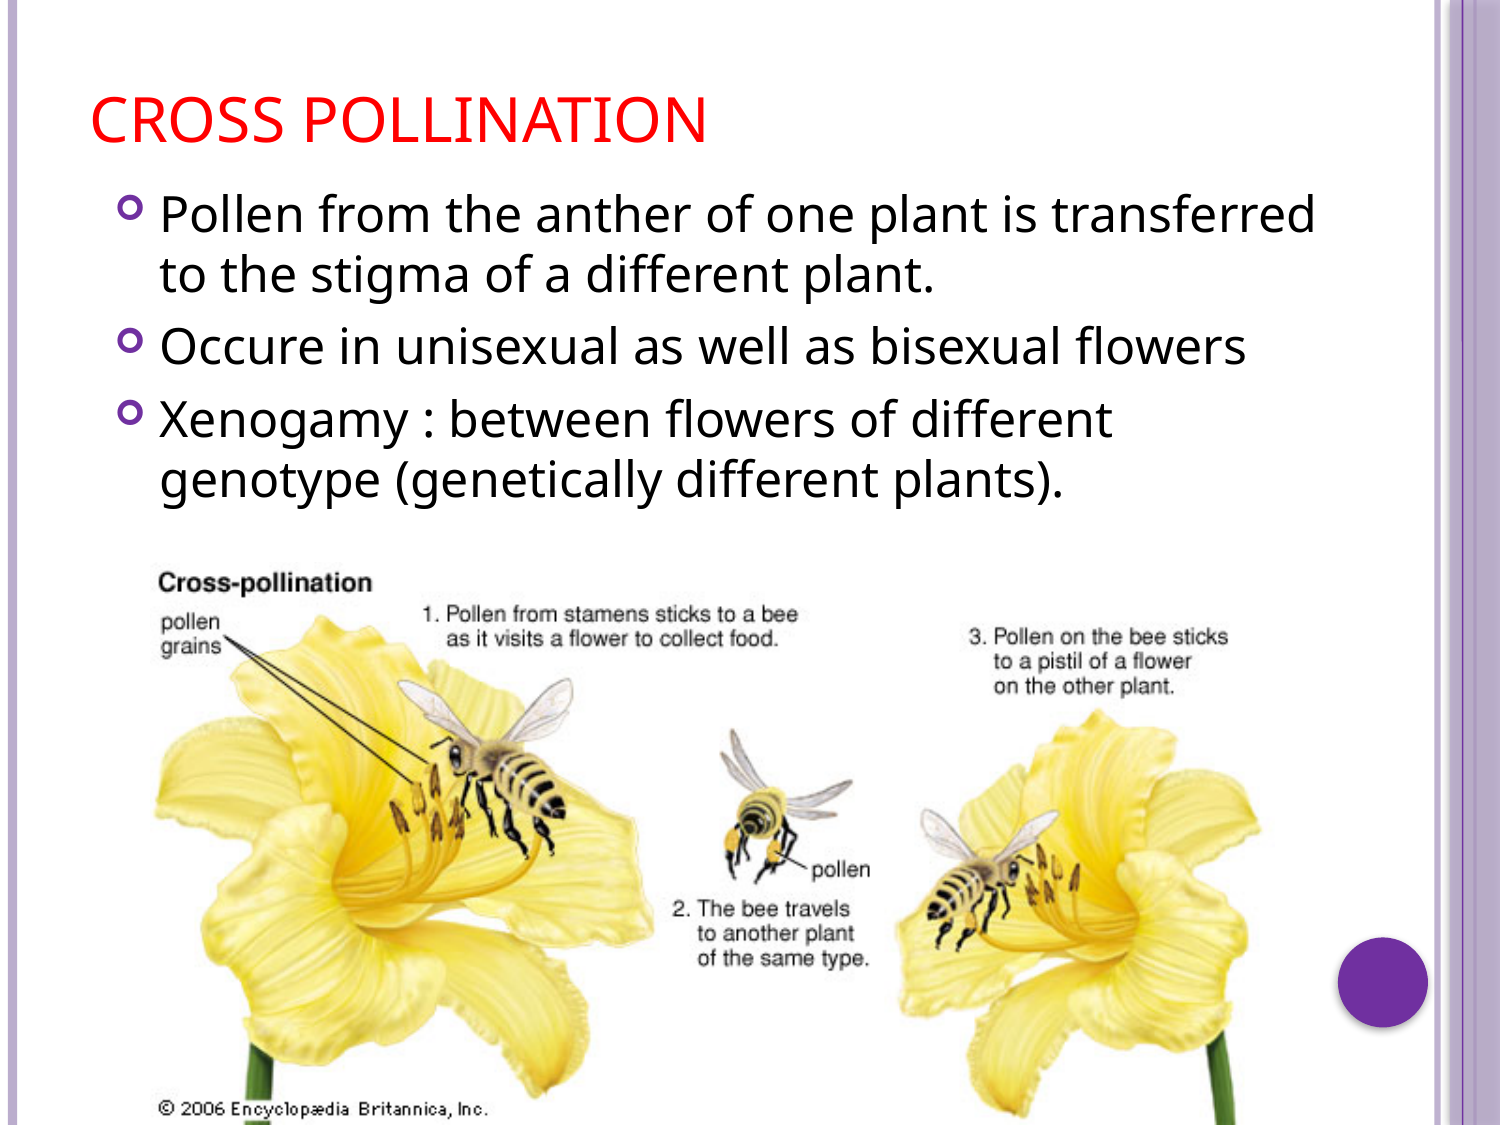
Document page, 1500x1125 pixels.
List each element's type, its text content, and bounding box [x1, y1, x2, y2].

title Cross pollination [75, 45, 1300, 163]
picture [149, 561, 1276, 1125]
text_box Pollen from the anther of one plant is transferred to the stigma of a different plant. Occure in unisexual as well as bisexual flowers Xenogamy : between flowers of different genotype (genetically different plants). [99, 174, 1363, 550]
